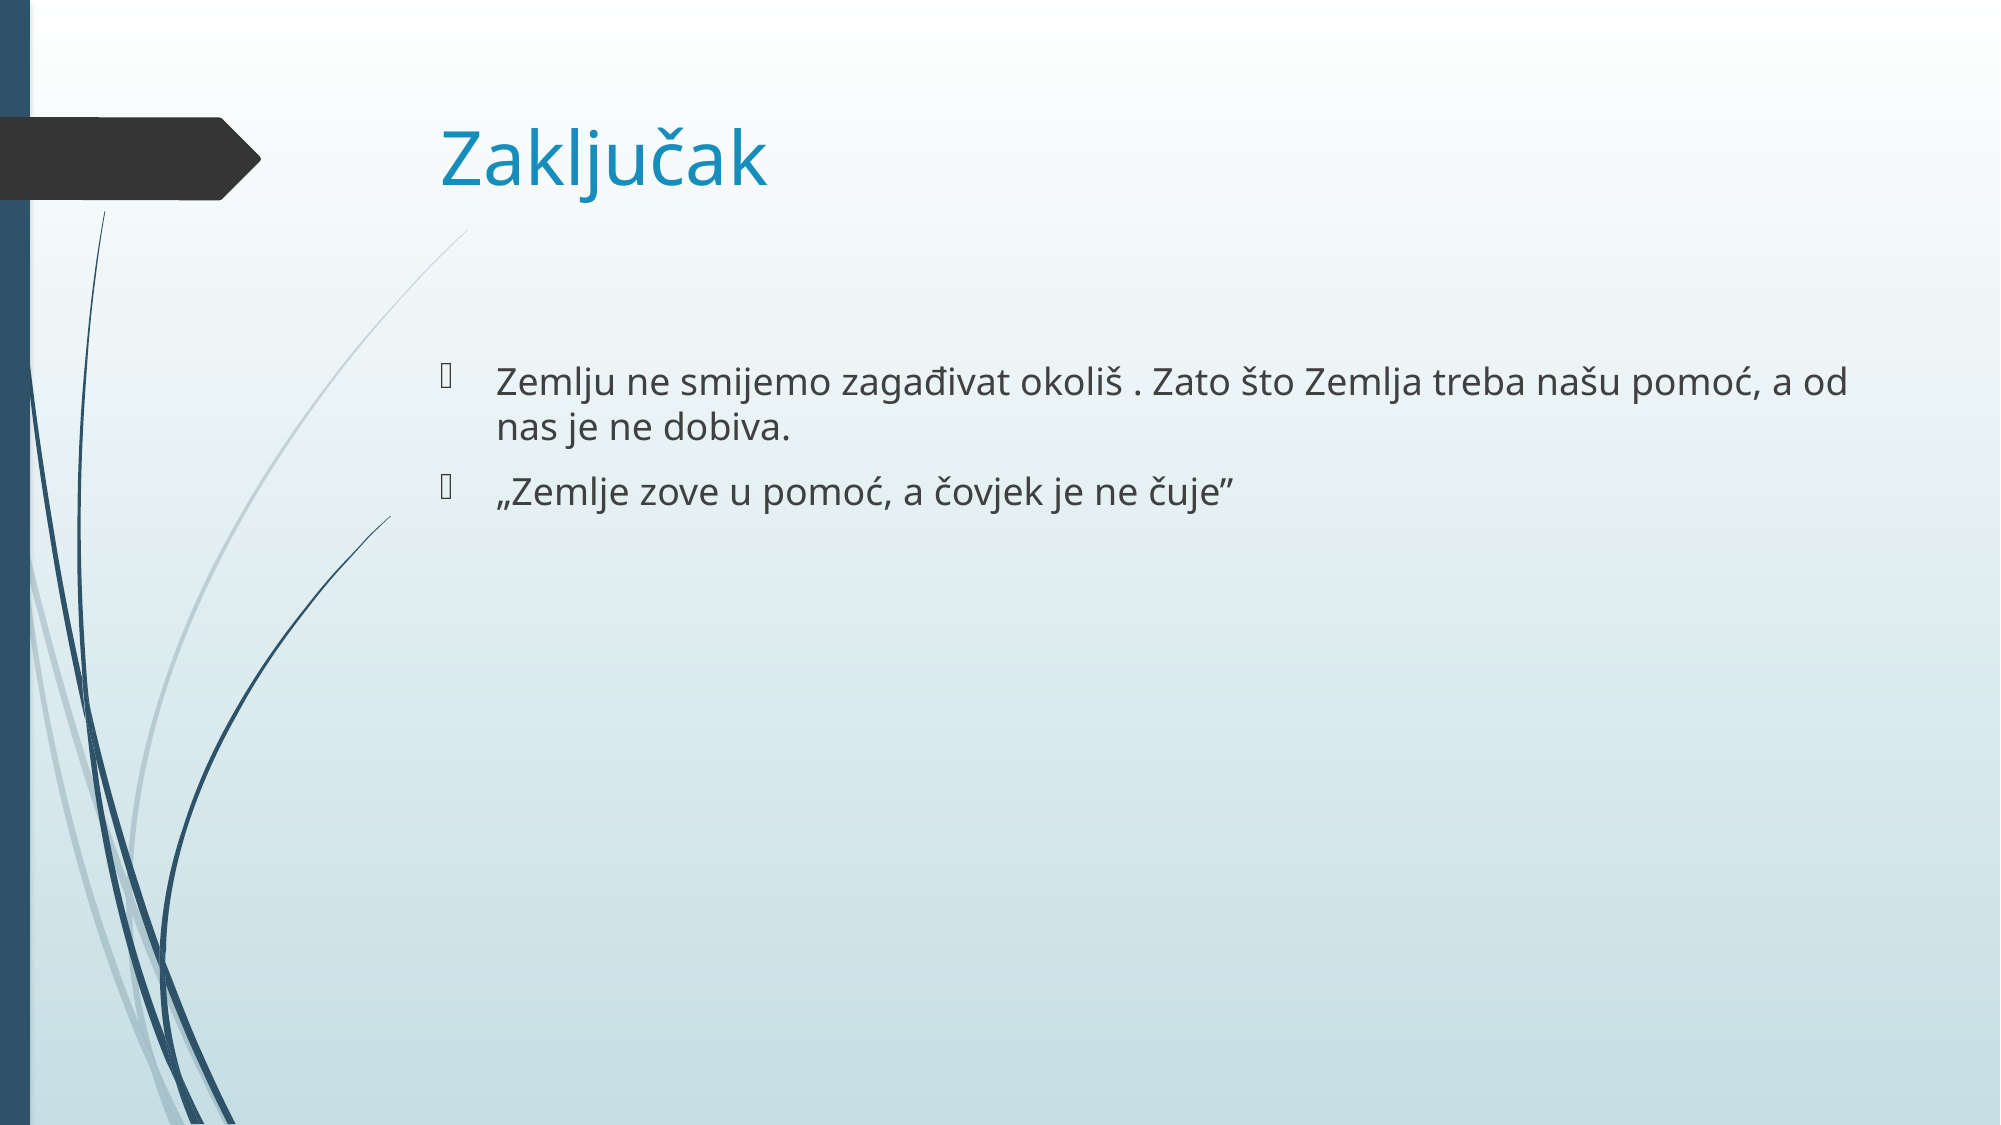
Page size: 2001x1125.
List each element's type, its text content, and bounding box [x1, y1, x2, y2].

list Zemlju ne smijemo zagađivat okoliš . Zato što Zemlja treba našu pomoć, a od nas je ne dobiva. „Zemlje zove u pomoć, a čovjek je ne čuje” [424, 350, 1888, 970]
title Zaključak [425, 102, 1888, 313]
